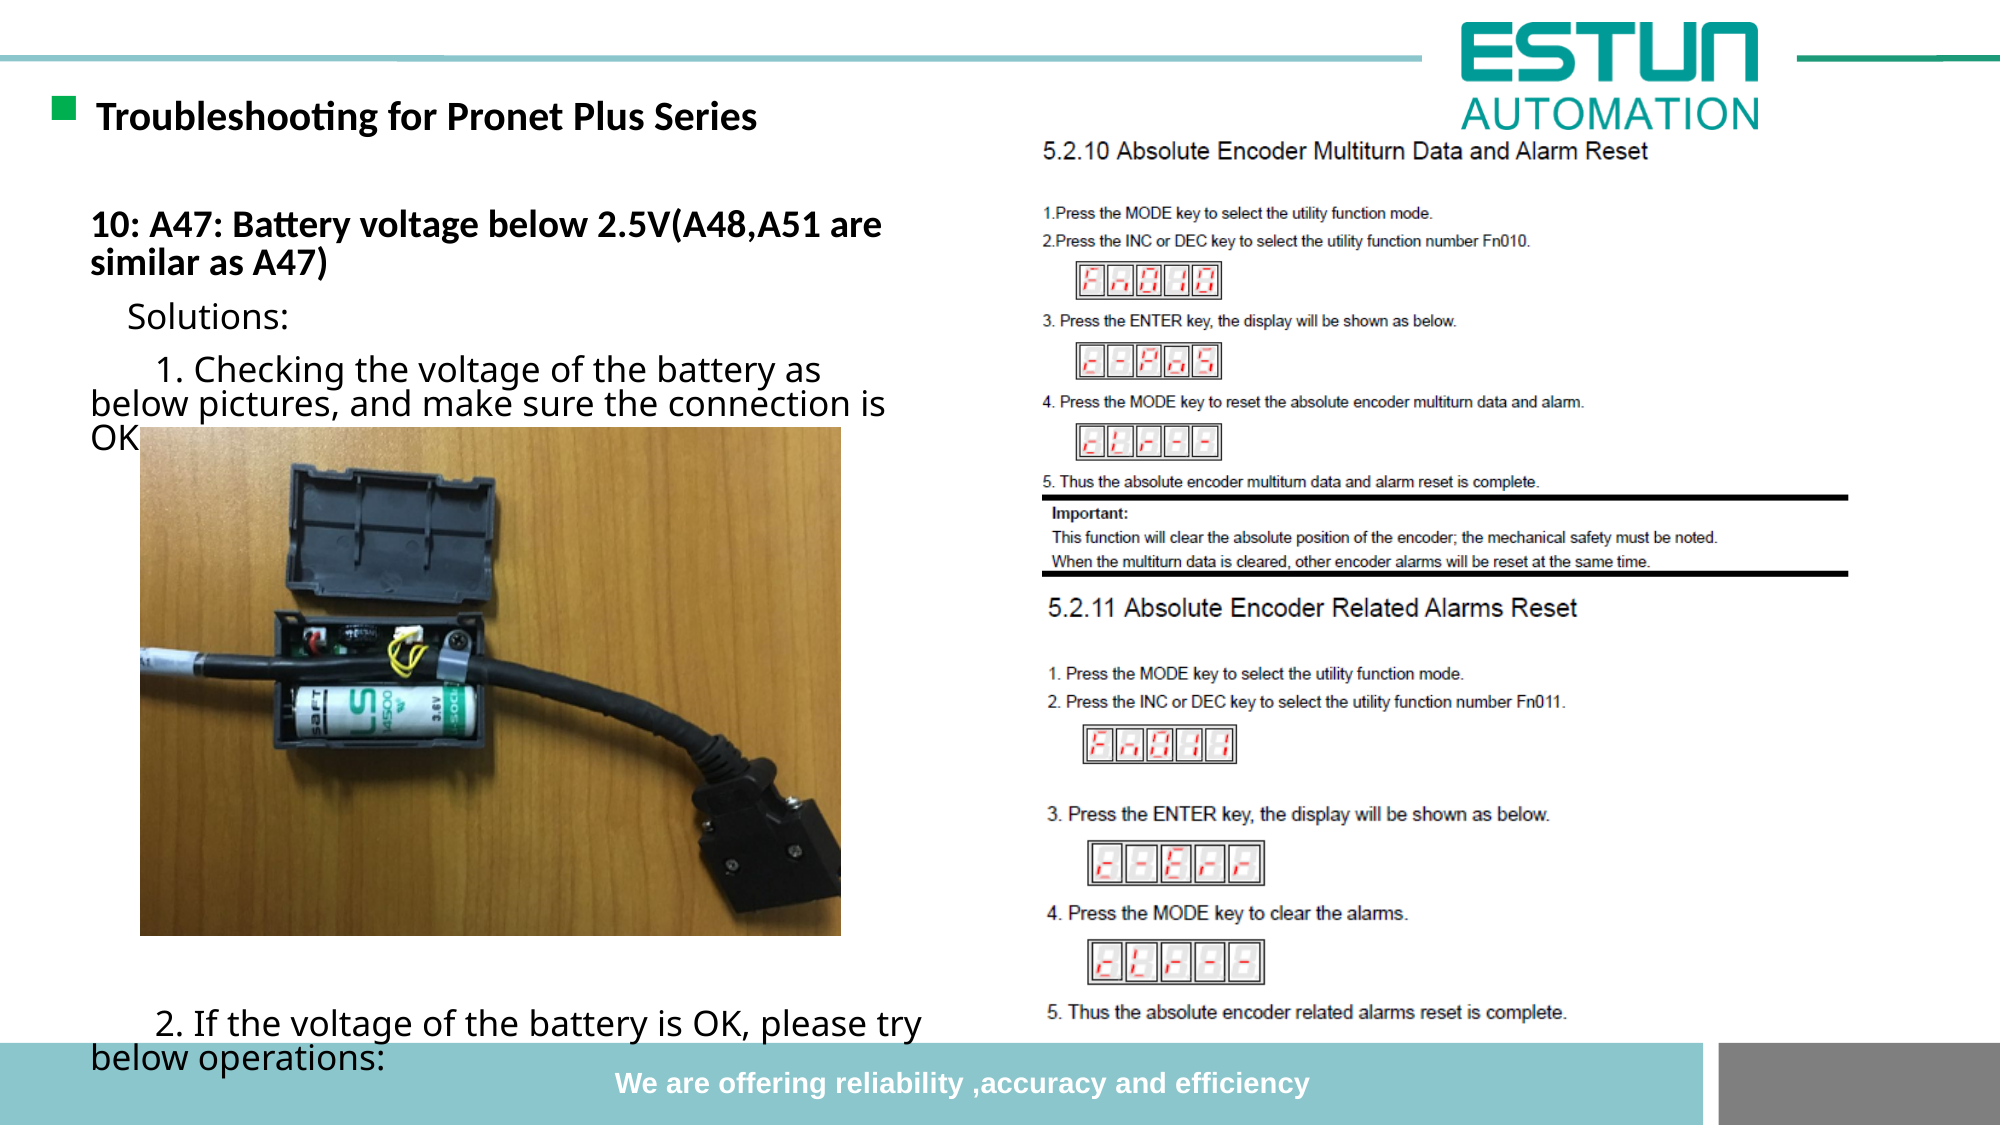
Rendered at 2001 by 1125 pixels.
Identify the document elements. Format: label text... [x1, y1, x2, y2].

picture [1041, 594, 1903, 768]
picture [1041, 799, 1957, 1031]
text_box Troubleshooting for Pronet Plus Series [35, 57, 1328, 146]
picture [1461, 22, 1758, 130]
picture [140, 427, 841, 936]
text_box 10: A47: Battery voltage below 2.5V(A48,A51 are similar as A47) Solutions: 1. Checking the voltage of the battery as below pictures, and make sure the connection is OK. 2. If the voltage of the battery is OK, please try below operations: [75, 200, 941, 1125]
picture [1041, 139, 1852, 584]
slide_number [1412, 1042, 1863, 1103]
footer [941, 1042, 1338, 1103]
